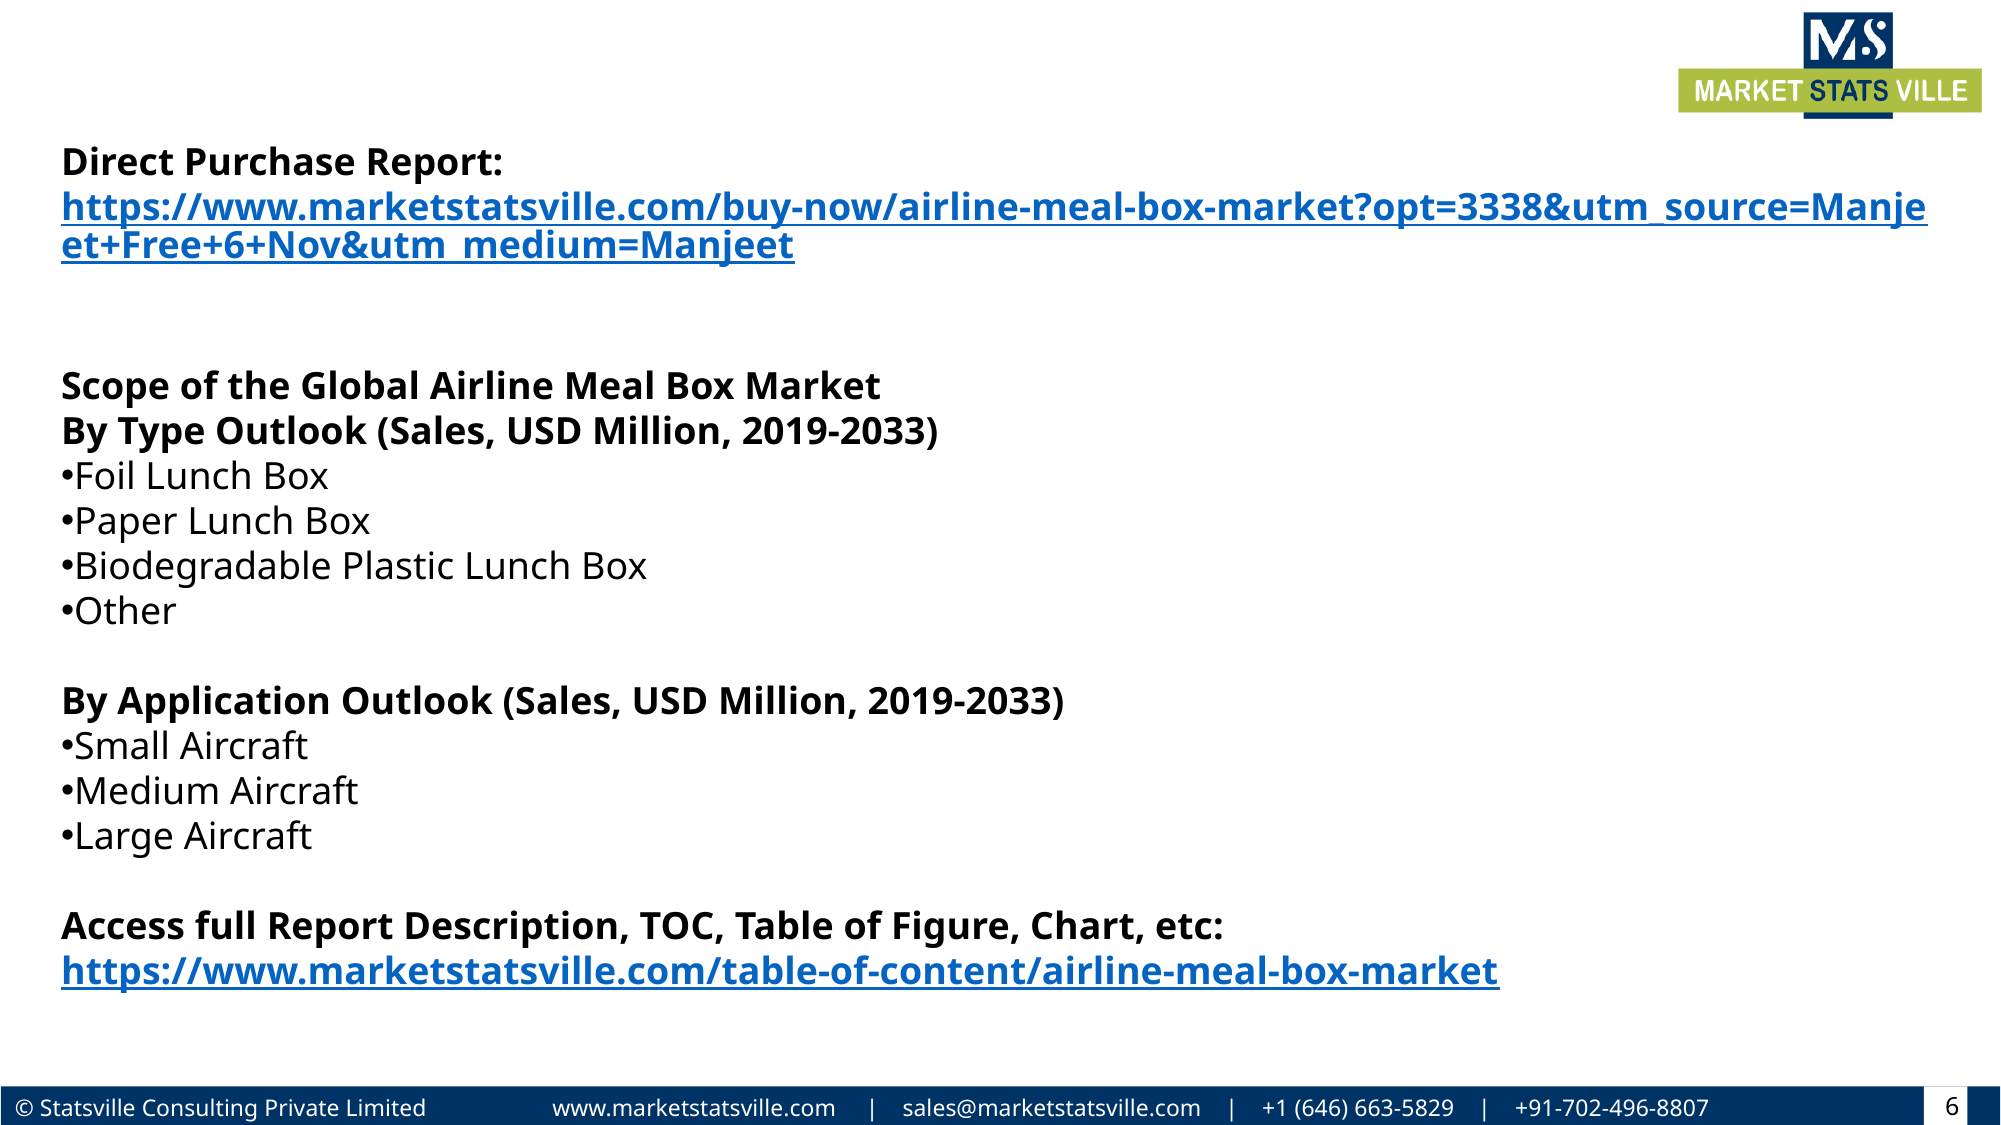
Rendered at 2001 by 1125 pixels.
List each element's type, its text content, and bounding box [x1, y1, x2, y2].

slide_number [137, 1042, 588, 1103]
text_box Direct Purchase Report: https://www.marketstatsville.com/buy-now/airline-meal-box-market?opt=3338&utm_source=Manjeet+Free+6+Nov&utm_medium=Manjeet Scope of the Global Airline Meal Box Market By Type Outlook (Sales, USD Million, 2019-2033) Foil Lunch Box Paper Lunch Box Biodegradable Plastic Lunch Box Other By Application Outlook (Sales, USD Million, 2019-2033) Small Aircraft Medium Aircraft Large Aircraft Access full Report Description, TOC, Table of Figure, Chart, etc: https://www.marketstatsville.com/table-of-content/airline-meal-box-market [46, 130, 1955, 968]
slide_number 6 [1861, 1077, 1975, 1125]
picture [1678, 12, 1982, 119]
